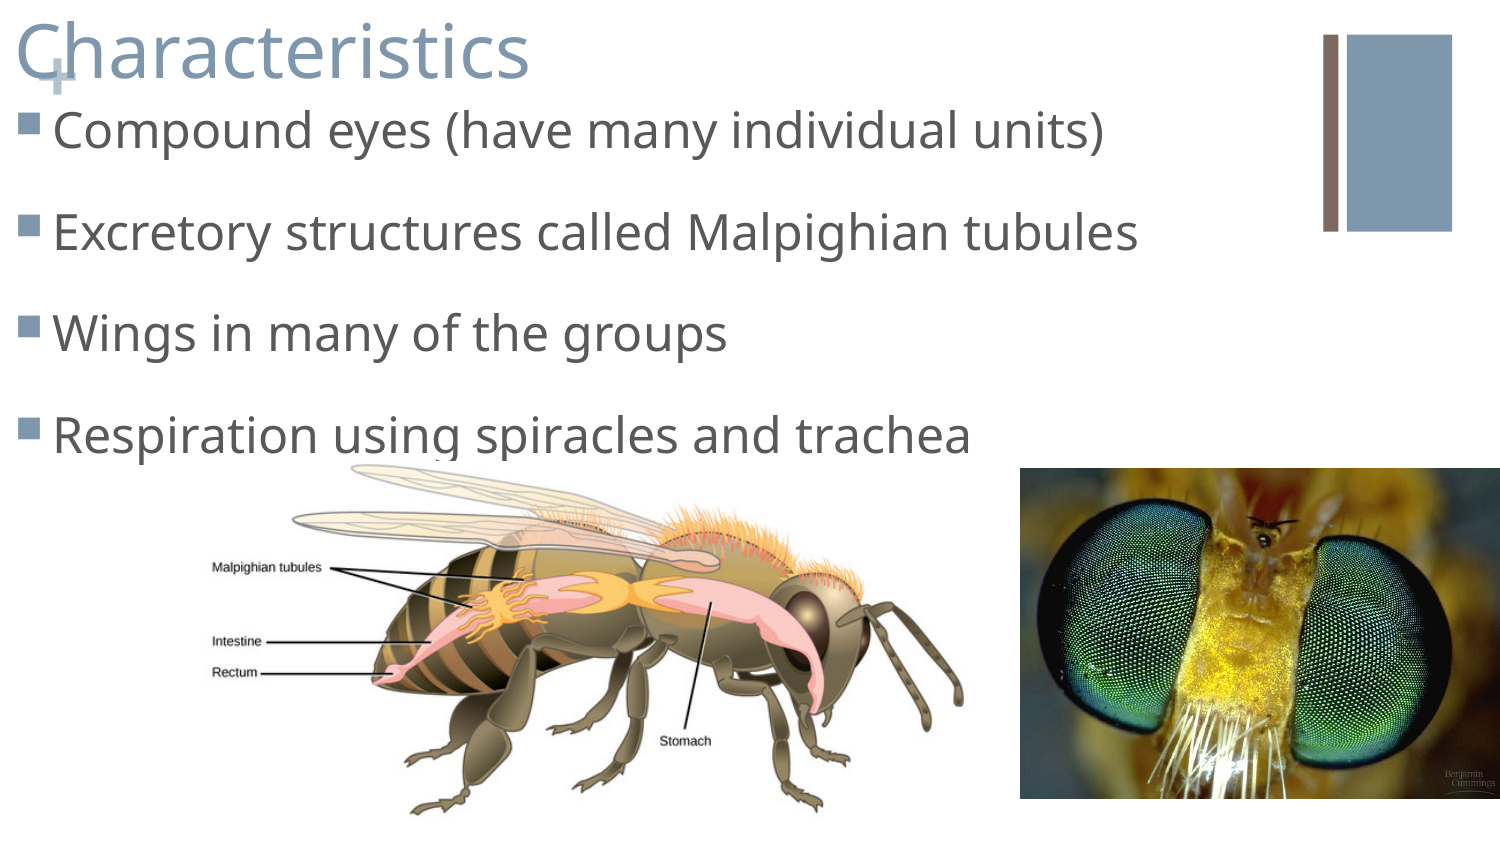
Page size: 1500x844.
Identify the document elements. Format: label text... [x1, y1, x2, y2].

picture [1019, 467, 1500, 799]
picture [195, 460, 980, 824]
list Compound eyes (have many individual units) Excretory structures called Malpighian tubules Wings in many of the groups Respiration using spiracles and trachea [0, 91, 1240, 803]
title Characteristics [0, 0, 1239, 91]
